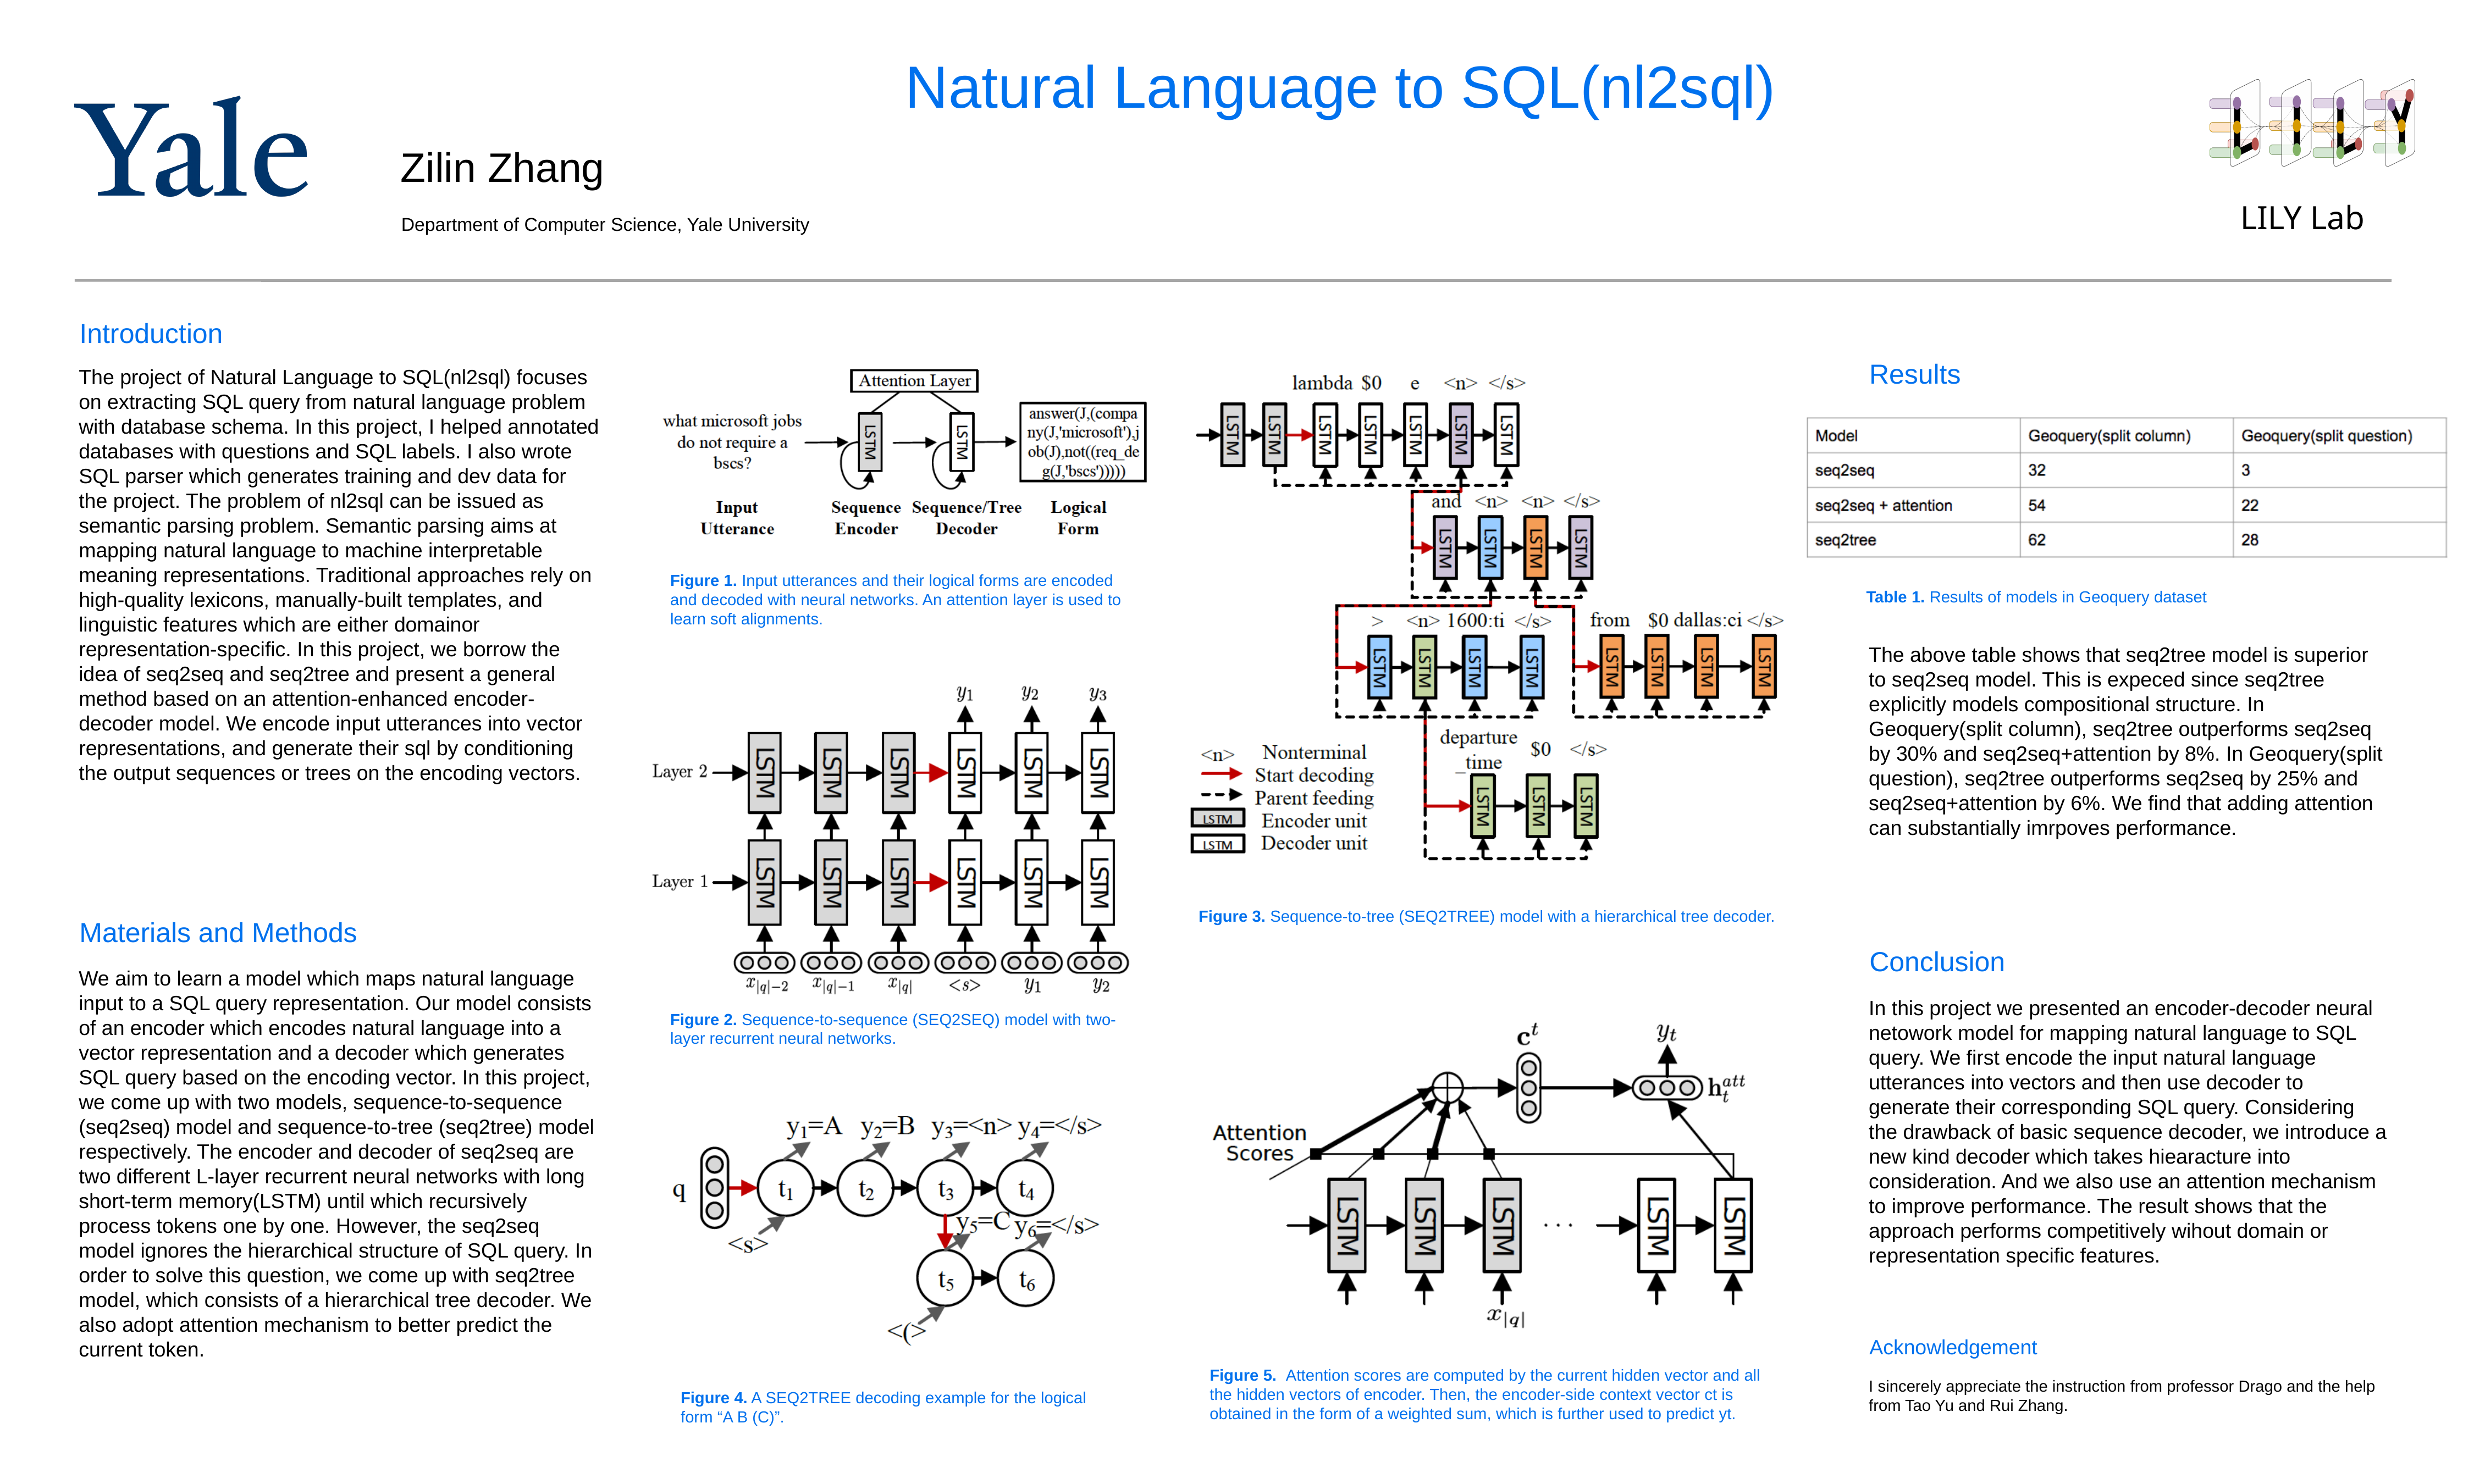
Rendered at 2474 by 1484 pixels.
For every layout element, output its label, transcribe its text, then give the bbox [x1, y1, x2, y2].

text_box LILY Lab [2236, 193, 2403, 240]
picture [74, 96, 308, 197]
text_box Introduction [75, 311, 228, 353]
text_box Zilin Zhang [396, 136, 2224, 195]
text_box We aim to learn a model which maps natural language input to a SQL query representation. Our model consists of an encoder which encodes natural language into a vector representation and a decoder which generates SQL query based on the encoding vector. In this project, we come up with two models, sequence-to-sequence (seq2seq) model and sequence-to-tree (seq2tree) model respectively. The encoder and decoder of seq2seq are two different L-layer recurrent neural networks with long short-term memory(LSTM) until which recursively process tokens one by one. However, the seq2seq model ignores the hierarchical structure of SQL query. In order to solve this question, we come up with seq2tree model, which consists of a hierarchical tree decoder. We also adopt attention mechanism to better predict the current token. [74, 961, 605, 1365]
text_box The project of Natural Language to SQL(nl2sql) focuses on extracting SQL query from natural language problem with database schema. In this project, I helped annotated databases with questions and SQL labels. I also wrote SQL parser which generates training and dev data for the project. The problem of nl2sql can be issued as semantic parsing problem. Semantic parsing aims at mapping natural language to machine interpretable meaning representations. Traditional approaches rely on high-quality lexicons, manually-built templates, and linguistic features which are either domainor representation-specific. In this project, we borrow the idea of seq2seq and seq2tree and present a general method based on an attention-enhanced encoder-decoder model. We encode input utterances into vector representations, and generate their sql by conditioning the output sequences or trees on the encoding vectors. [74, 359, 605, 789]
text_box Figure 2. Sequence-to-sequence (SEQ2SEQ) model with two-layer recurrent neural networks. [666, 1007, 1135, 1052]
picture [1167, 364, 2452, 872]
text_box Figure 3. Sequence-to-tree (SEQ2TREE) model with a hierarchical tree decoder. [1194, 901, 1781, 929]
picture [2209, 77, 2415, 168]
text_box Results [1865, 352, 1965, 394]
text_box Figure 1. Input utterances and their logical forms are encoded and decoded with neural networks. An attention layer is used to learn soft alignments. [666, 566, 1135, 632]
text_box I sincerely appreciate the instruction from professor Drago and the help from Tao Yu and Rui Zhang. [1864, 1371, 2392, 1419]
picture [639, 669, 1142, 1004]
text_box Department of Computer Science, Yale University [397, 204, 2223, 251]
picture [664, 1089, 1111, 1355]
text_box In this project we presented an encoder-decoder neural netowork model for mapping natural language to SQL query. We first encode the input natural language utterances into vectors and then use decoder to generate their corresponding SQL query. Considering the drawback of basic sequence decoder, we introduce a new kind decoder which takes hiearacture into consideration. And we also use an attention mechanism to improve performance. The result shows that the approach performs competitively wihout domain or representation specific features. [1864, 990, 2392, 1271]
text_box Figure 4. A SEQ2TREE decoding example for the logical form “A B (C)”. [676, 1383, 1120, 1430]
picture [651, 352, 1155, 548]
text_box Acknowledgement [1865, 1330, 2042, 1363]
text_box The above table shows that seq2tree model is superior to seq2seq model. This is expeced since seq2tree explicitly models compositional structure. In Geoquery(split column), seq2tree outperforms seq2seq by 30% and seq2seq+attention by 8%. In Geoquery(split question), seq2tree outperforms seq2seq by 25% and seq2seq+attention by 6%. We find that adding attention can substantially imrpoves performance. [1864, 637, 2392, 844]
text_box Natural Language to SQL(nl2sql) [396, 44, 2285, 124]
text_box Table 1. Results of models in Geoquery dataset [1862, 582, 2332, 610]
picture [1169, 1016, 1785, 1334]
text_box Figure 5. Attention scores are computed by the current hidden vector and all the hidden vectors of encoder. Then, the encoder-side context vector ct is obtained in the form of a weighted sum, which is further used to predict yt. [1205, 1360, 1772, 1427]
text_box Materials and Methods [75, 910, 362, 952]
text_box Conclusion [1865, 940, 2009, 982]
